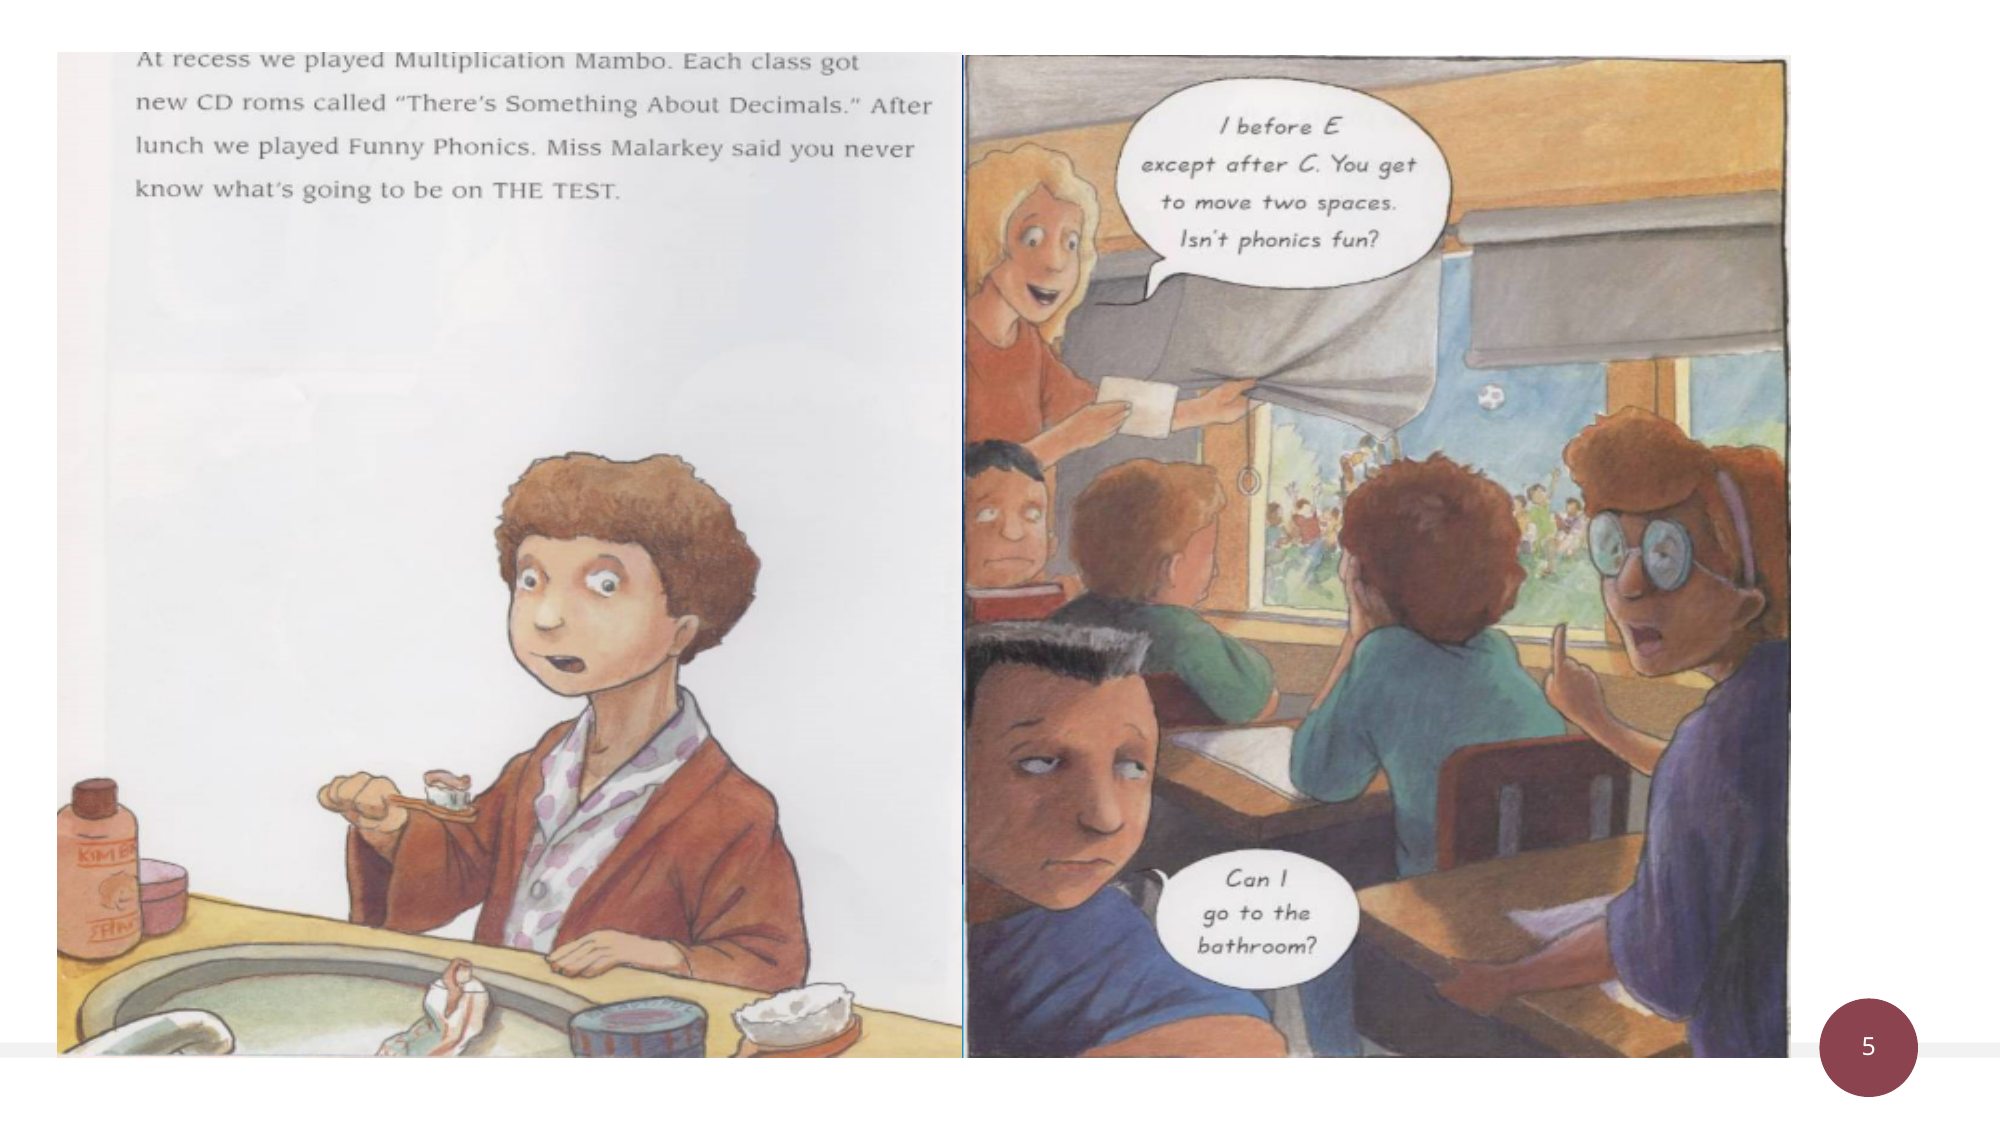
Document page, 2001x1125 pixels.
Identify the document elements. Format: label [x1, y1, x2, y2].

picture [57, 52, 1791, 1058]
